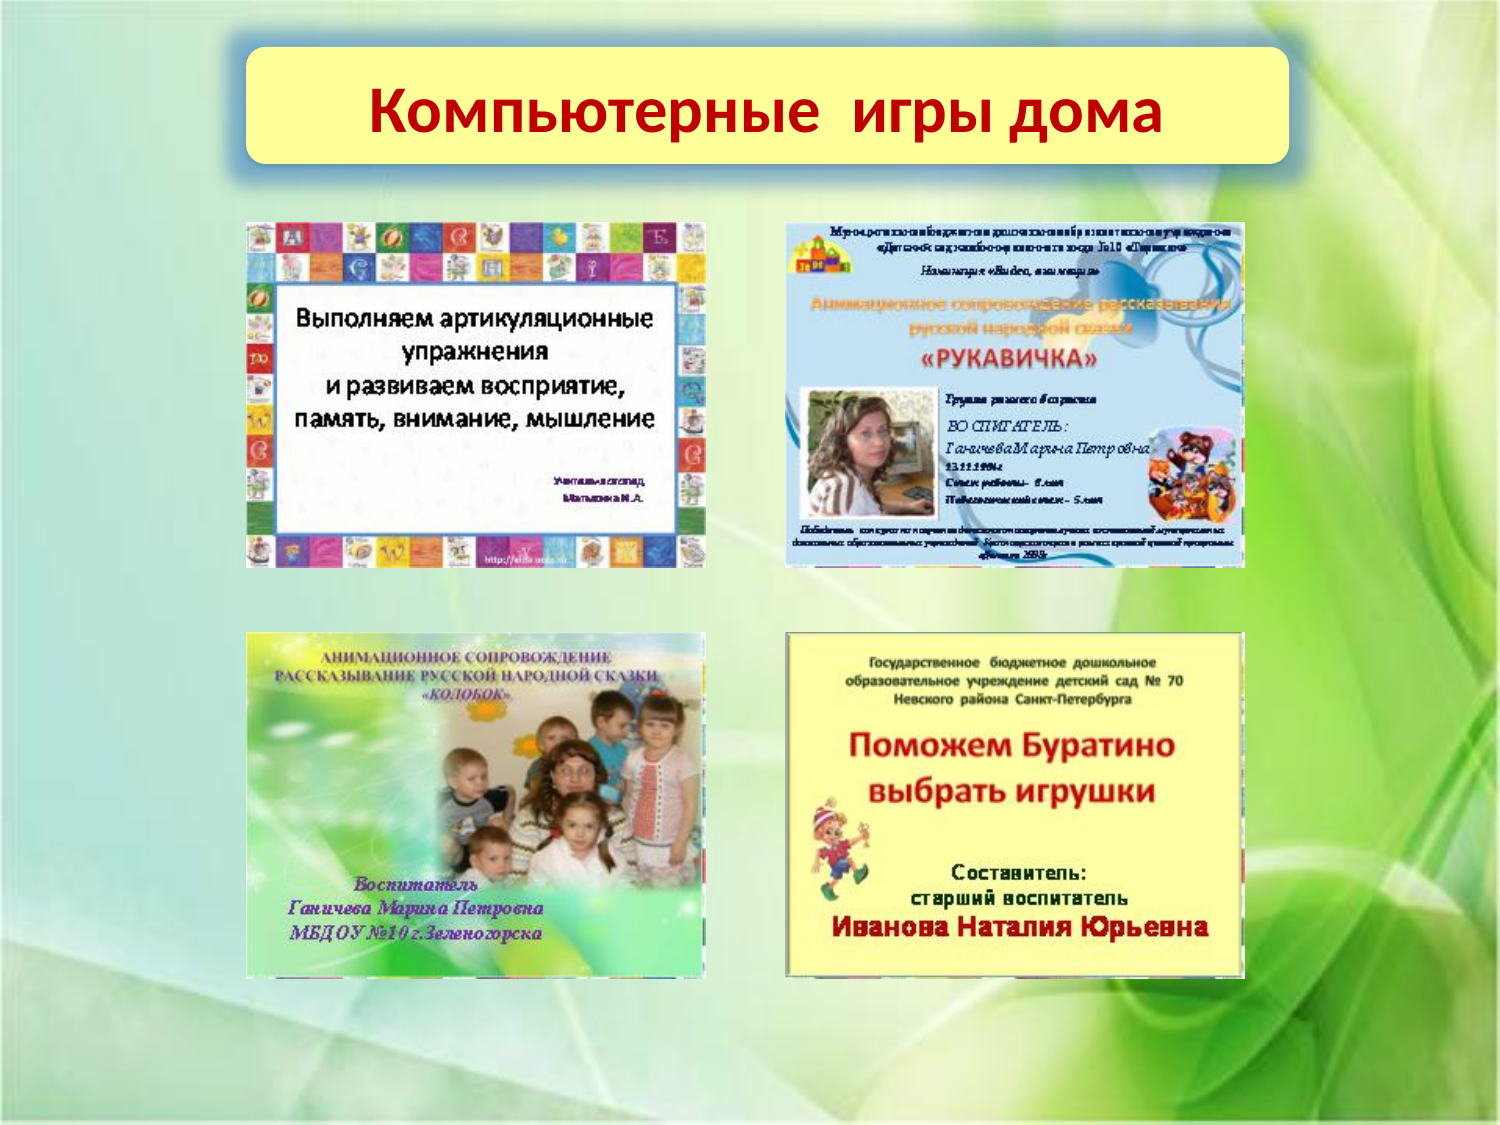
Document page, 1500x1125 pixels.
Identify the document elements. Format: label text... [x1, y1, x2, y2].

picture [0, 1, 1500, 1125]
text_box Компьютерные игры дома [243, 44, 1292, 167]
